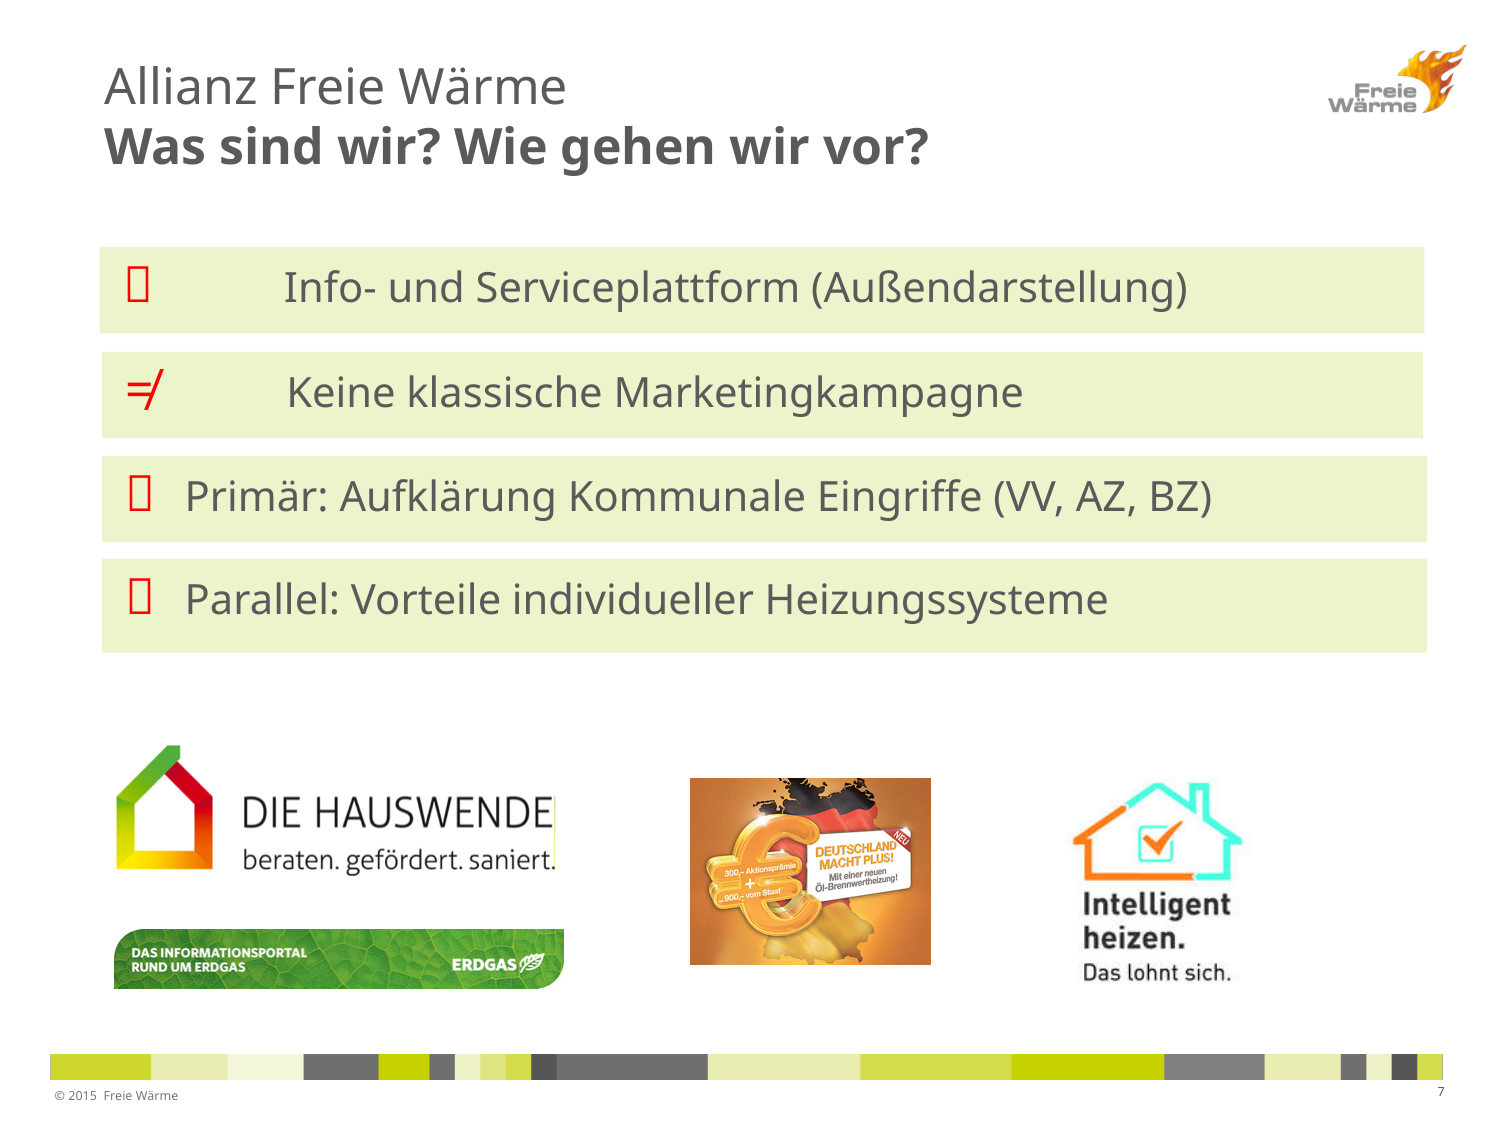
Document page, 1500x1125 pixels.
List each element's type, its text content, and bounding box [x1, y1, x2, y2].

picture [689, 777, 932, 966]
text_box Allianz Freie Wärme Was sind wir? Wie gehen wir vor? [104, 54, 1455, 145]
picture [106, 735, 565, 882]
text_box ≠ Keine klassische Marketingkampagne [102, 351, 1423, 439]
picture [114, 928, 565, 990]
picture [1328, 45, 1467, 113]
picture [1056, 767, 1259, 996]
text_box  Info- und Serviceplattform (Außendarstellung) [99, 246, 1425, 334]
text_box  Parallel: Vorteile individueller Heizungssysteme [102, 558, 1427, 653]
text_box  Primär: Aufklärung Kommunale Eingriffe (VV, AZ, BZ) [102, 455, 1427, 543]
